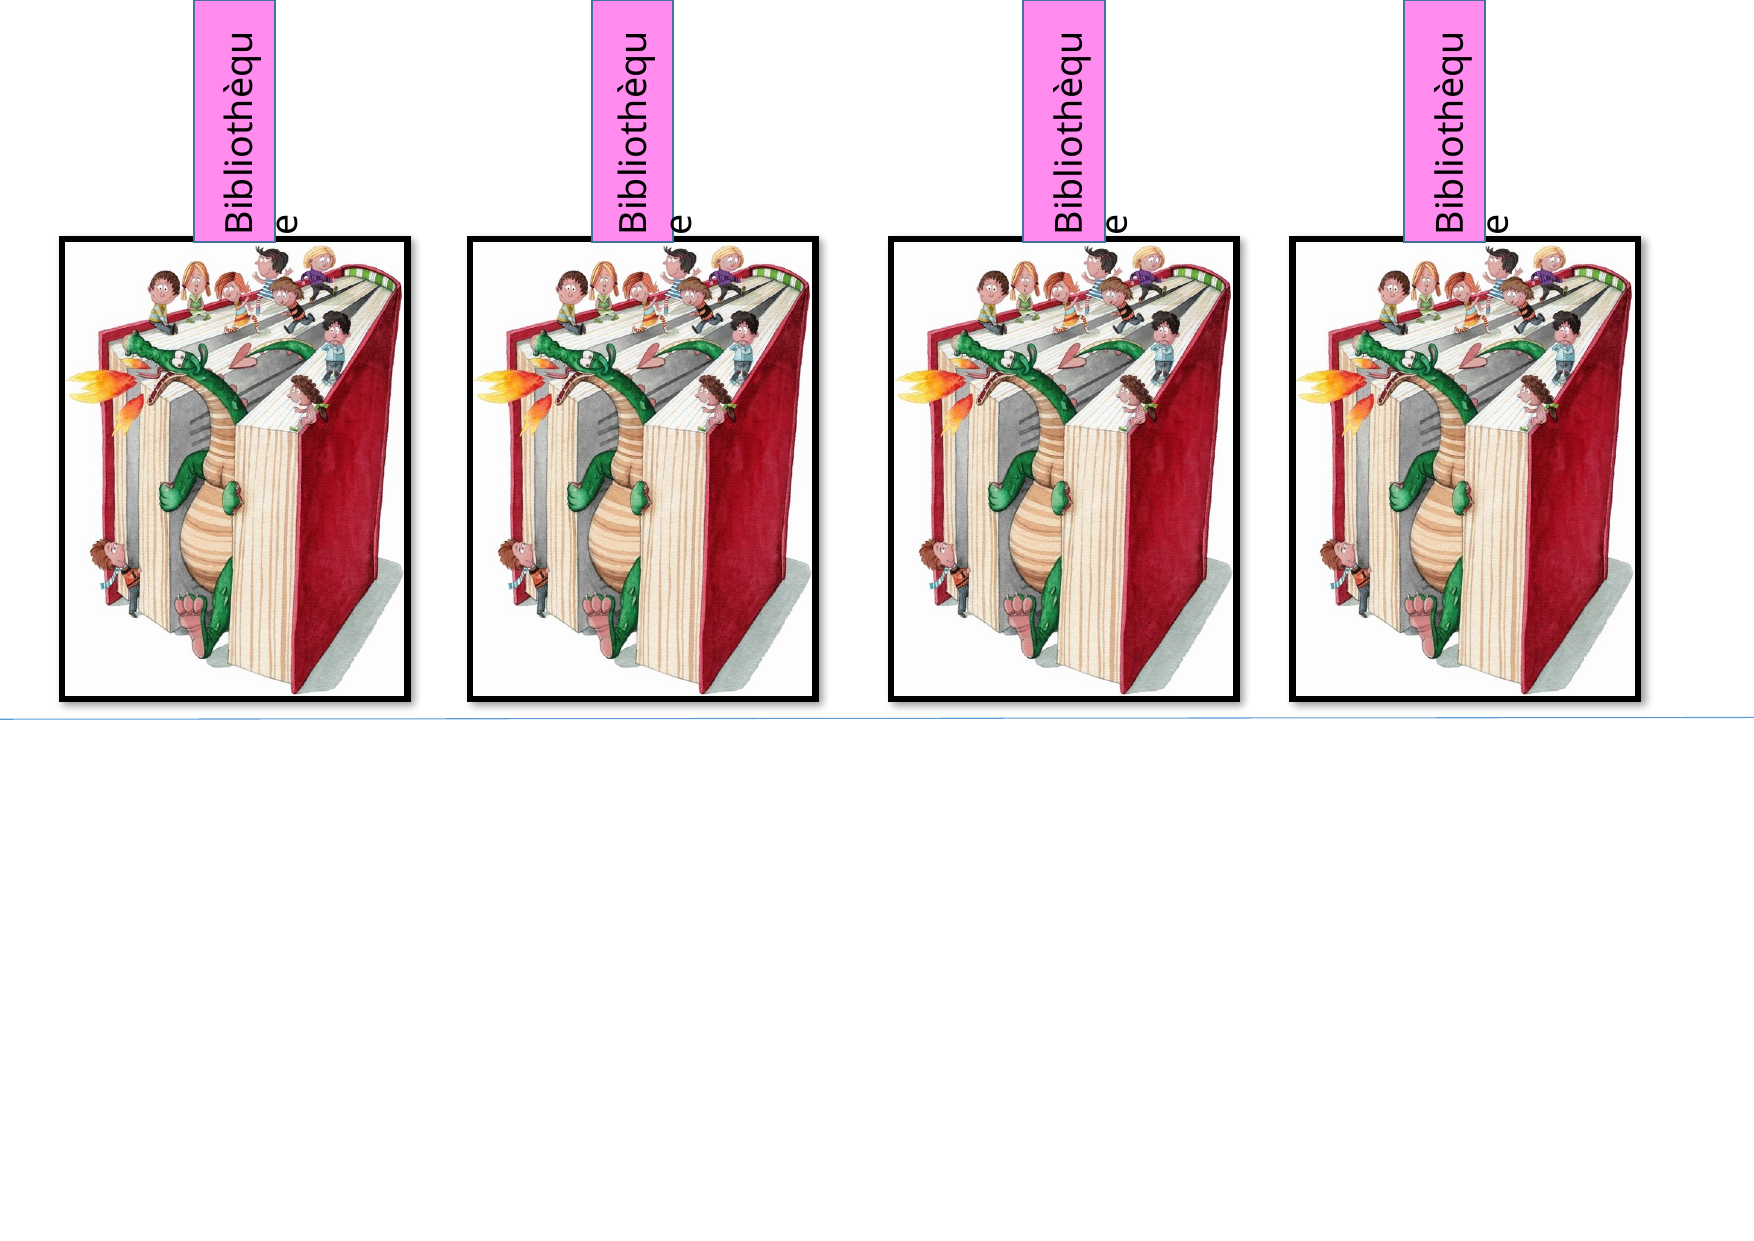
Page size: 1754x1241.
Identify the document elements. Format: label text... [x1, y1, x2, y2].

text_box [193, 0, 207, 242]
picture [894, 242, 1234, 696]
text_box [1022, 0, 1036, 242]
text_box [591, 0, 601, 242]
text_box [1403, 0, 1417, 242]
text_box Bibliothèque [1417, 0, 1523, 242]
picture [65, 242, 405, 696]
picture [473, 242, 813, 696]
text_box Bibliothèque [1036, 0, 1142, 242]
picture [1295, 242, 1635, 696]
text_box Bibliothèque [601, 0, 706, 242]
text_box Bibliothèque [207, 0, 312, 242]
